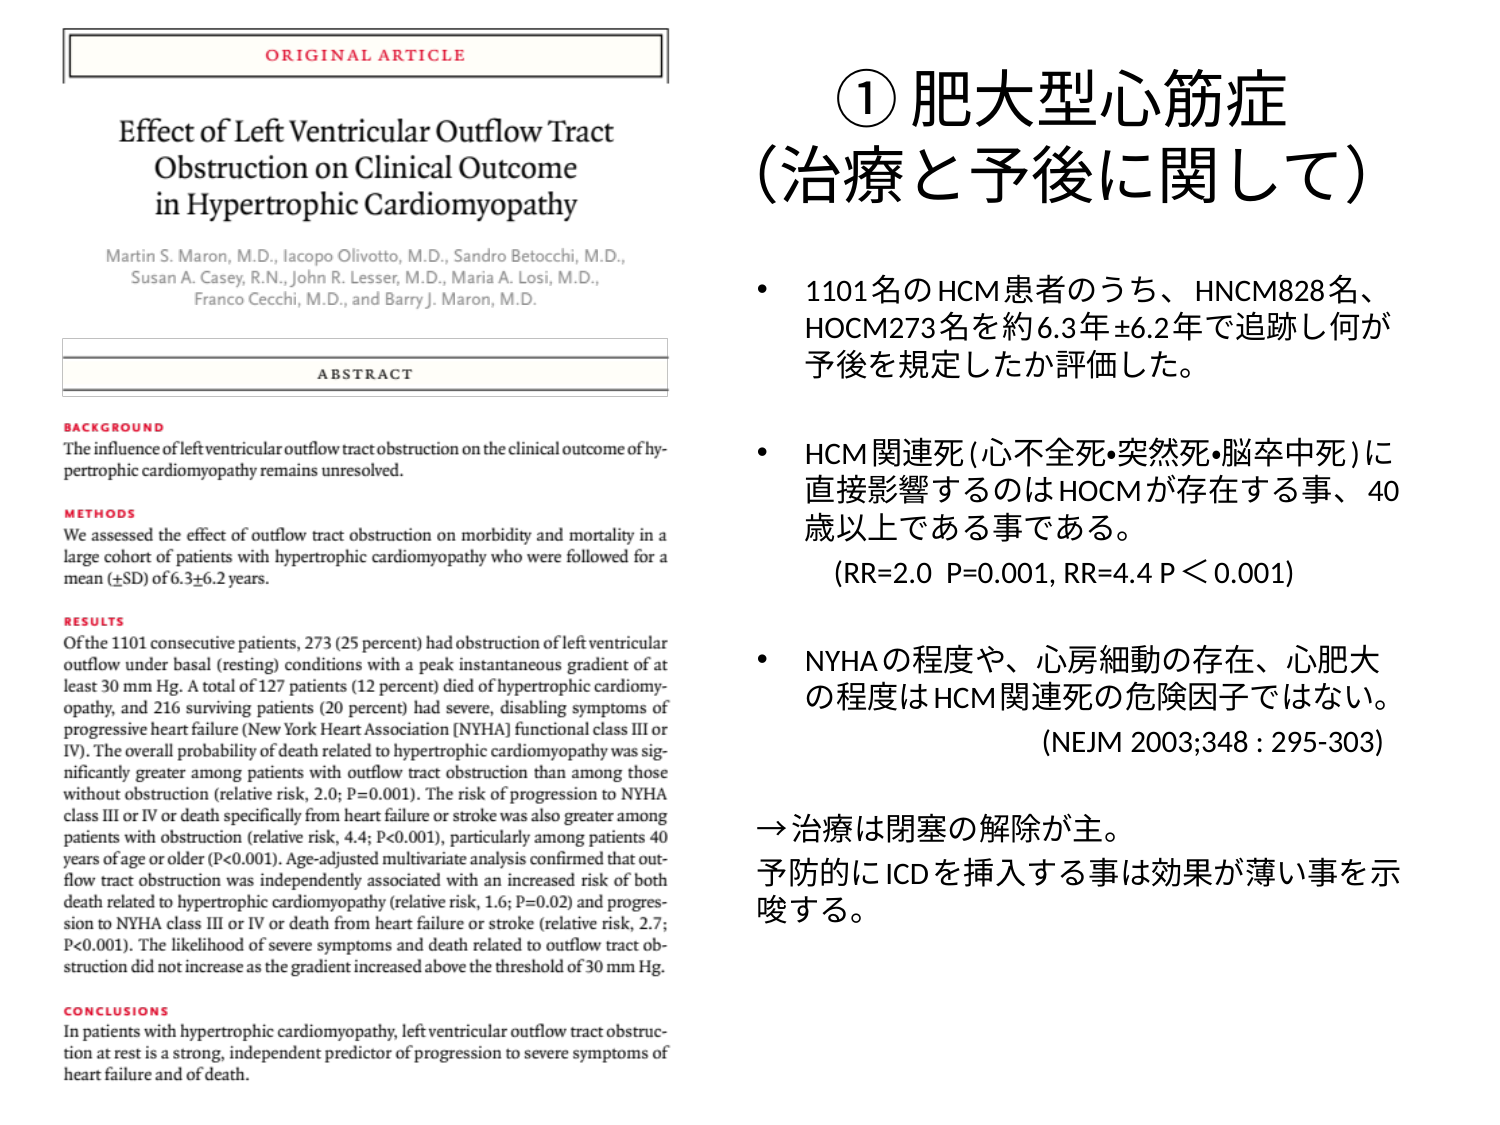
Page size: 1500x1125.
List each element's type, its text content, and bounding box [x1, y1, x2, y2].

picture [48, 19, 678, 1085]
list 1101名のHCM患者のうち、HNCM828名、HOCM273名を約6.3年±6.2年で追跡し何が予後を規定したか評価した。 HCM関連死(心不全死・突然死・脳卒中死)に直接影響するのはHOCMが存在する事、40歳以上である事である。 (RR=2.0 P=0.001, RR=4.4 P＜0.001) NYHAの程度や、心房細動の存在、心肥大の程度はHCM関連死の危険因子ではない。 (NEJM 2003;348 : 295-303) →治療は閉塞の解除が主。 予防的にICDを挿入する事は効果が薄い事を示唆する。 [741, 262, 1425, 1005]
title ①肥大型心筋症 （治療と予後に関して） [699, 41, 1425, 230]
